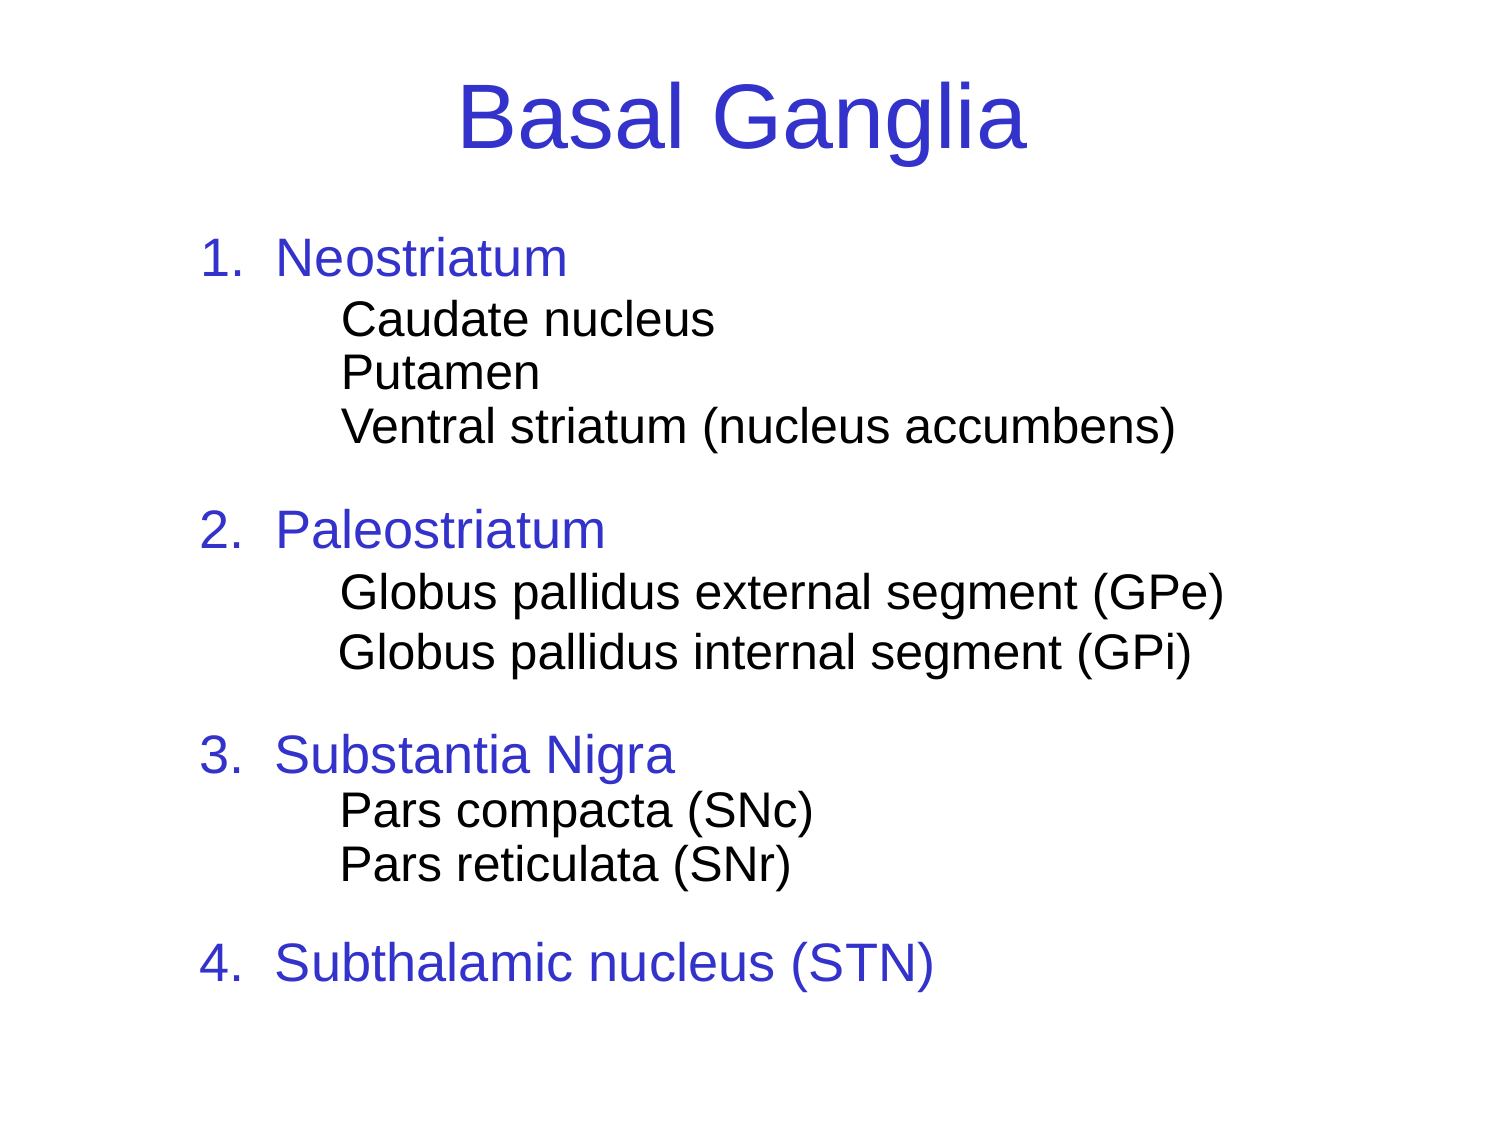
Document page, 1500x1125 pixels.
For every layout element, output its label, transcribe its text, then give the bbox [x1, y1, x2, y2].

text_box 3. Substantia Nigra Pars compacta (SNc) Pars reticulata (SNr) [184, 711, 980, 900]
text_box Neostriatum Caudate nucleus Putamen Ventral striatum (nucleus accumbens) [186, 214, 1343, 463]
text_box Basal Ganglia [441, 49, 1044, 175]
text_box 2. Paleostriatum Globus pallidus external segment (GPe) Globus pallidus internal segment (GPi) [184, 487, 1397, 688]
text_box 4. Subthalamic nucleus (STN) [184, 919, 1101, 1000]
